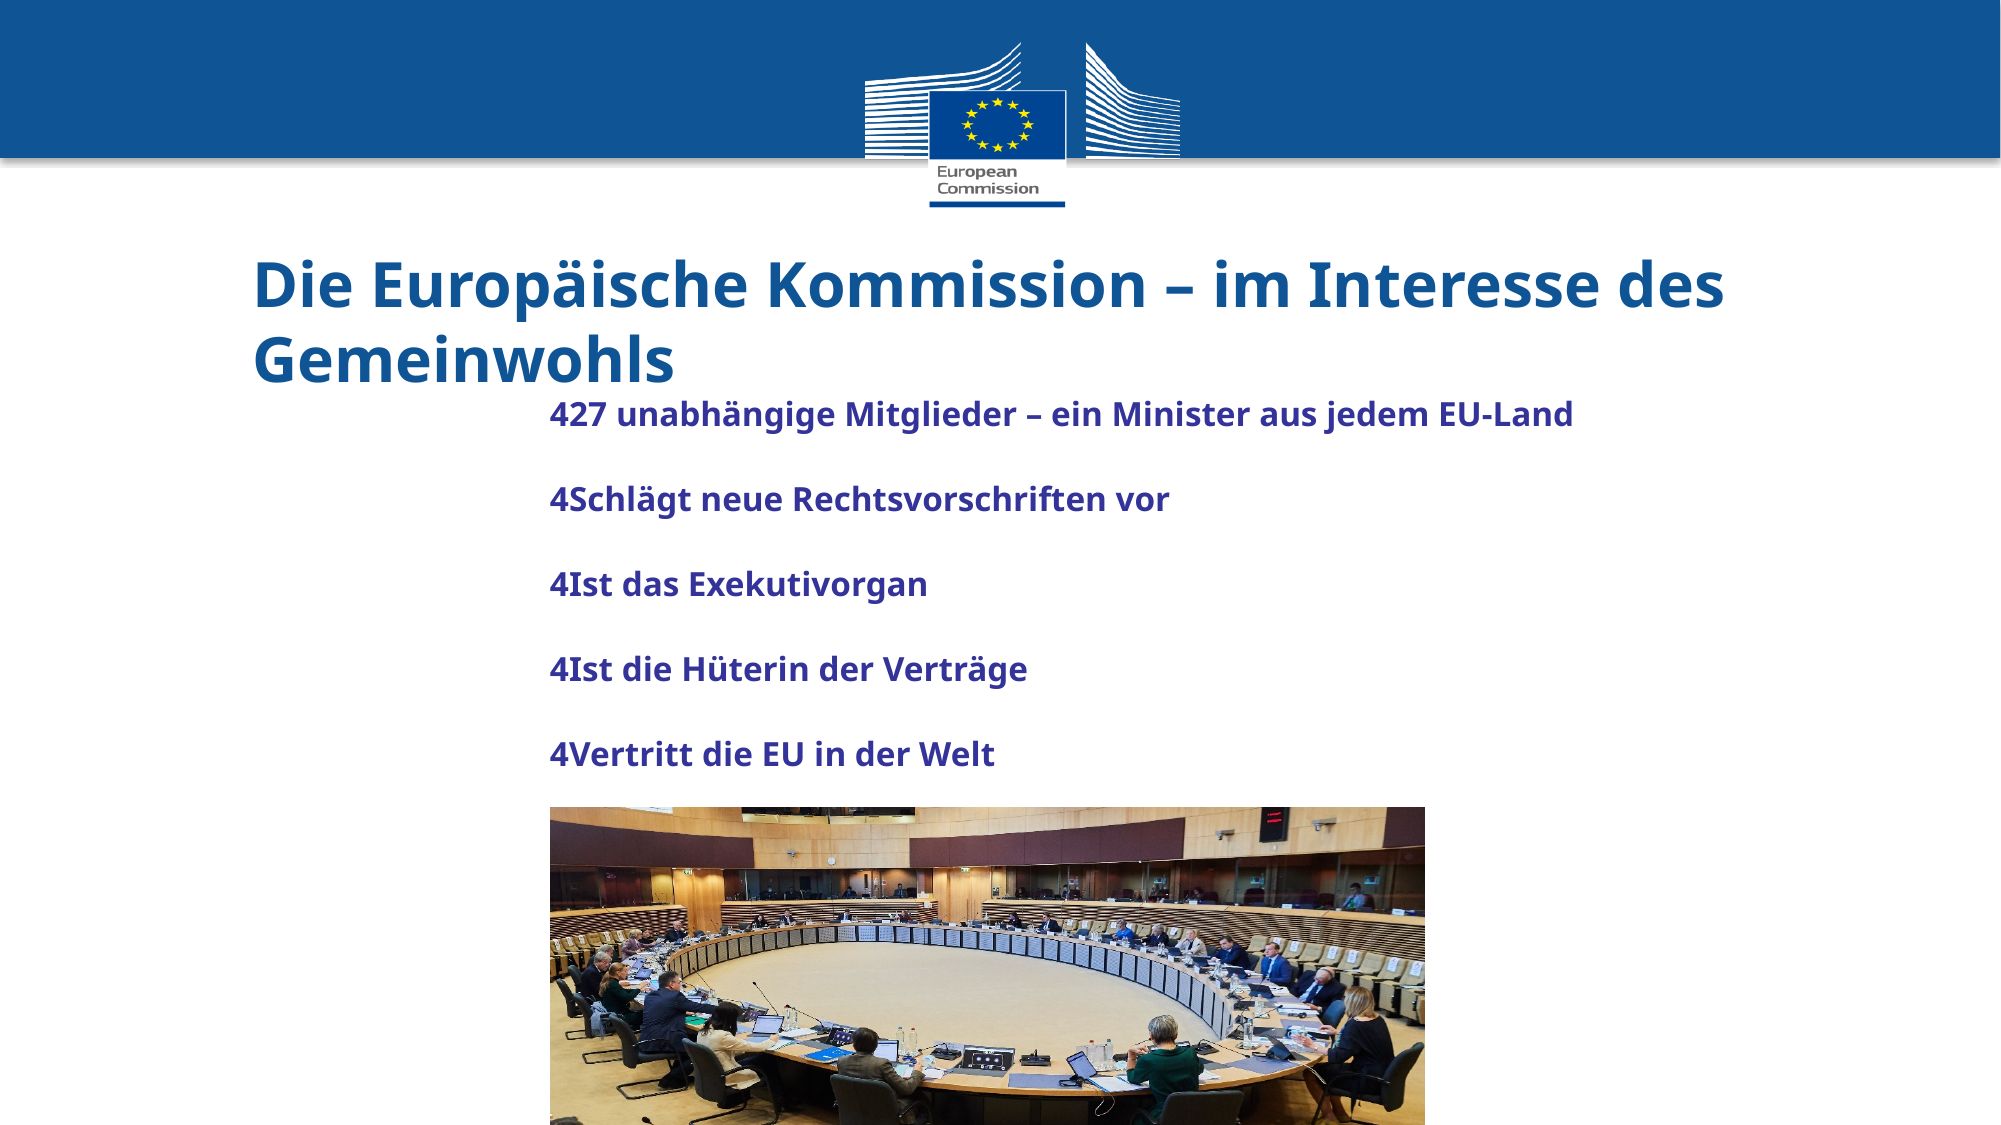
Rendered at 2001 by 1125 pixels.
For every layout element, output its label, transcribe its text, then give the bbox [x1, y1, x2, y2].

picture [550, 807, 1425, 1125]
text_box 427 unabhängige Mitglieder – ein Minister aus jedem EU-Land 4Schlägt neue Rechtsvorschriften vor 4Ist das Exekutivorgan 4Ist die Hüterin der Verträge 4Vertritt die EU in der Welt [535, 269, 1758, 896]
picture [865, 42, 1180, 208]
text_box Die Europäische Kommission – im Interesse des Gemeinwohls [237, 243, 1785, 398]
